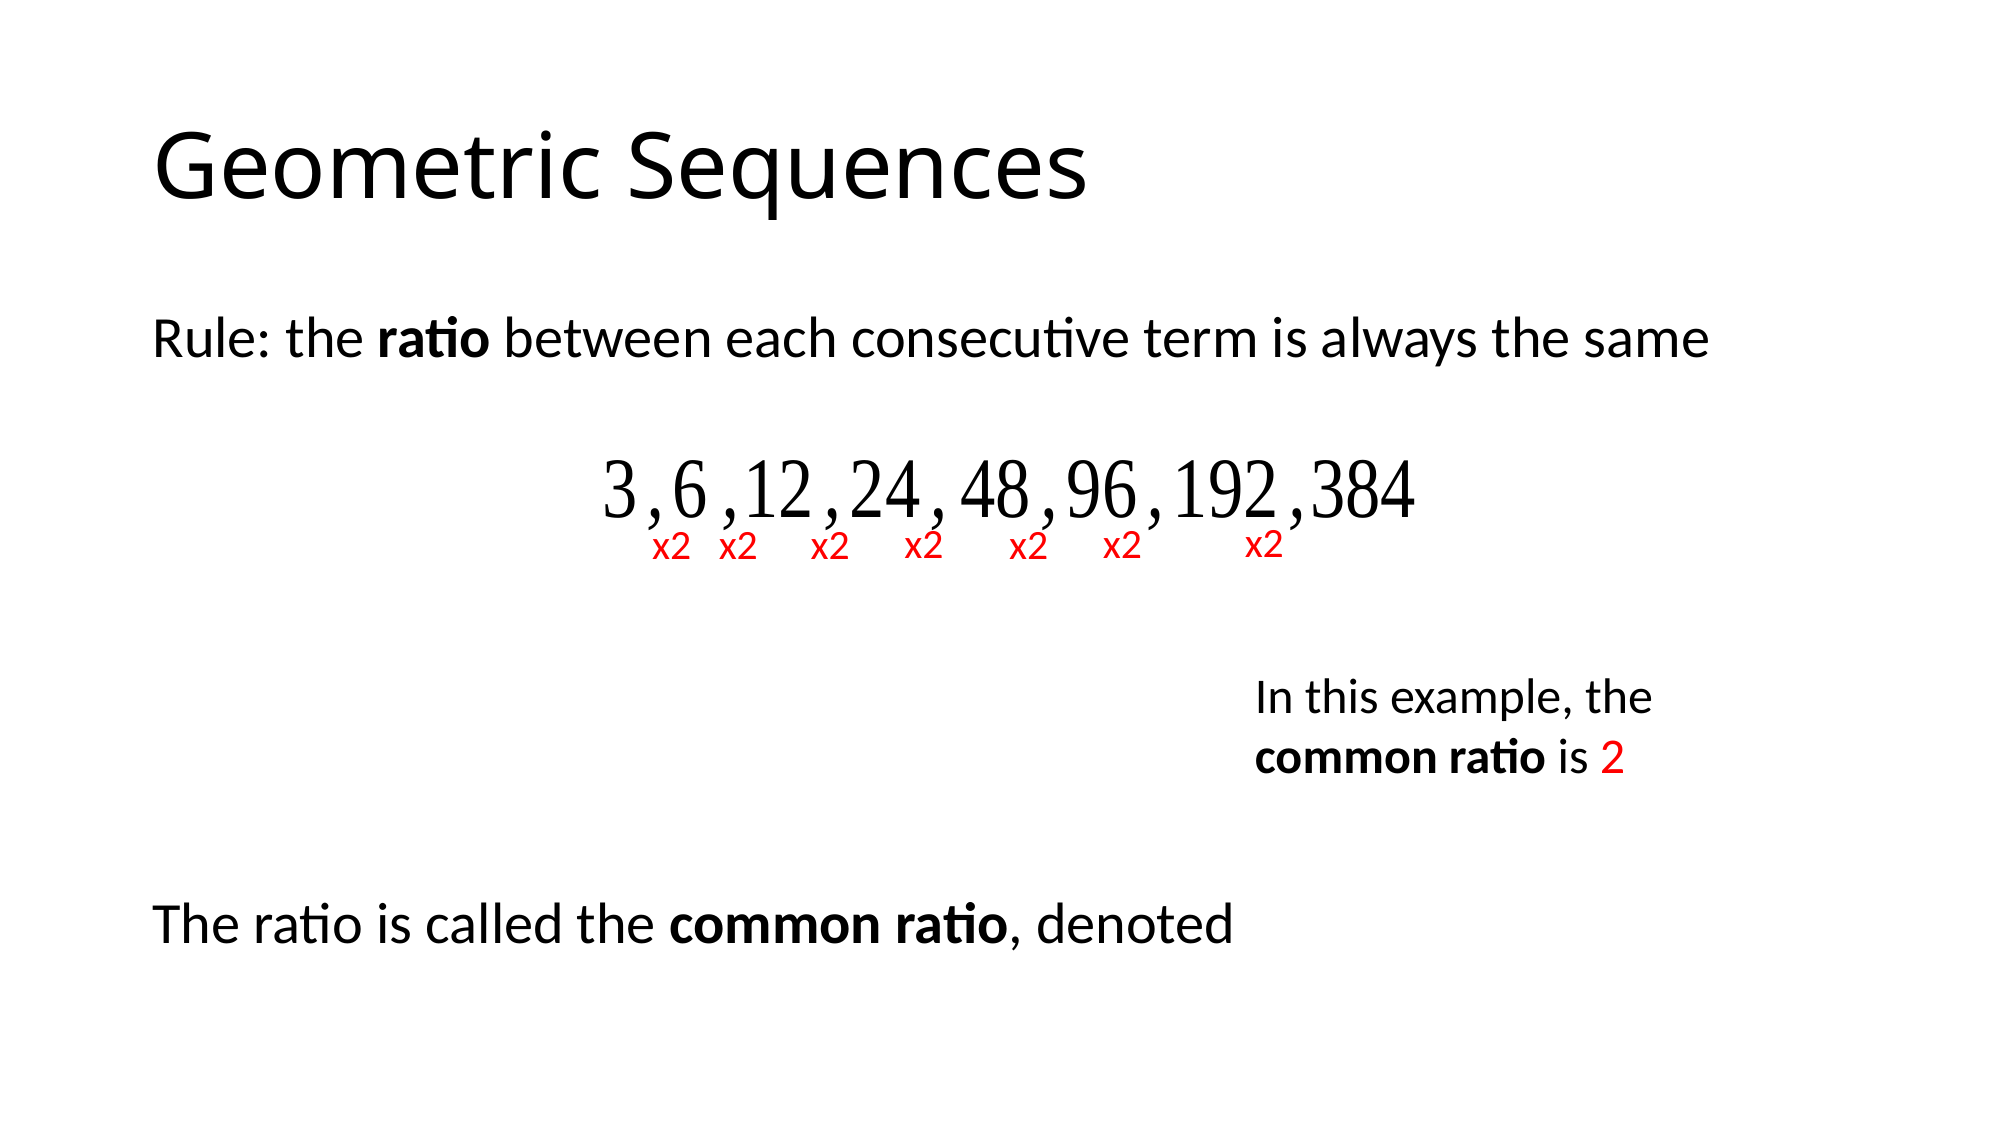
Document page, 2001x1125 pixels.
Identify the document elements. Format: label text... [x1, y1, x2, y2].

text_box x2 [994, 510, 1064, 576]
text_box x2 [707, 510, 773, 576]
text_box In this example, the common ratio is 2 [1240, 656, 1791, 792]
text_box x2 [889, 509, 959, 574]
text_box x2 [1230, 508, 1300, 574]
title Geometric Sequences [137, 59, 1863, 278]
text_box x2 [795, 510, 865, 576]
text_box x2 [637, 510, 707, 576]
text_box x2 [1088, 509, 1158, 574]
